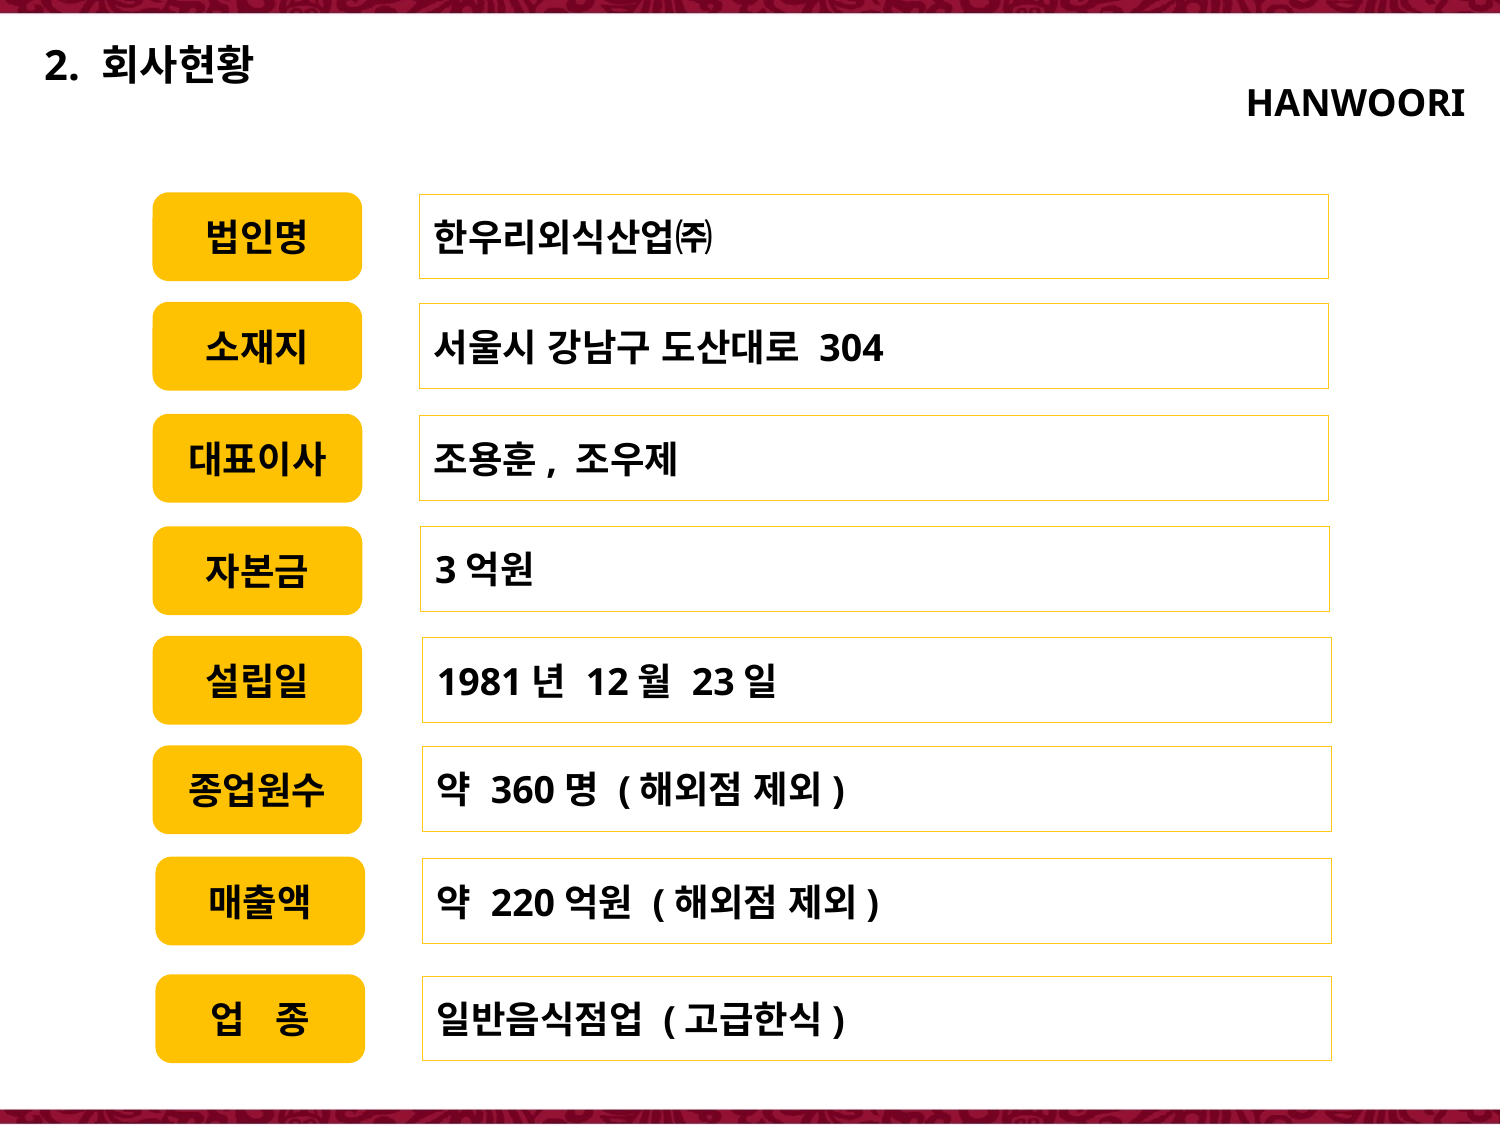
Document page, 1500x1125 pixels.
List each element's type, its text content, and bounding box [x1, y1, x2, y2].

text_box 법인명 [152, 192, 363, 282]
text_box 매출액 [155, 856, 366, 946]
text_box 한우리외식산업㈜ [419, 194, 1329, 279]
text_box HANWOORI [1182, 76, 1499, 127]
text_box 3억원 [420, 526, 1330, 612]
text_box 소재지 [152, 301, 363, 391]
text_box 일반음식점업 (고급한식) [422, 976, 1332, 1061]
text_box 약 220억원 (해외점 제외) [422, 858, 1332, 944]
text_box 종업원수 [152, 745, 363, 835]
text_box 약 360명 (해외점 제외) [422, 746, 1332, 832]
picture [0, 0, 1500, 1125]
text_box 자본금 [152, 526, 363, 616]
text_box 서울시 강남구 도산대로 304 [419, 303, 1329, 389]
text_box 설립일 [152, 635, 363, 725]
text_box 조용훈, 조우제 [419, 415, 1329, 501]
text_box 1981년 12월 23일 [422, 637, 1332, 723]
text_box 대표이사 [152, 413, 363, 503]
text_box 2. 회사현황 [29, 30, 455, 96]
text_box 업 종 [155, 974, 366, 1064]
